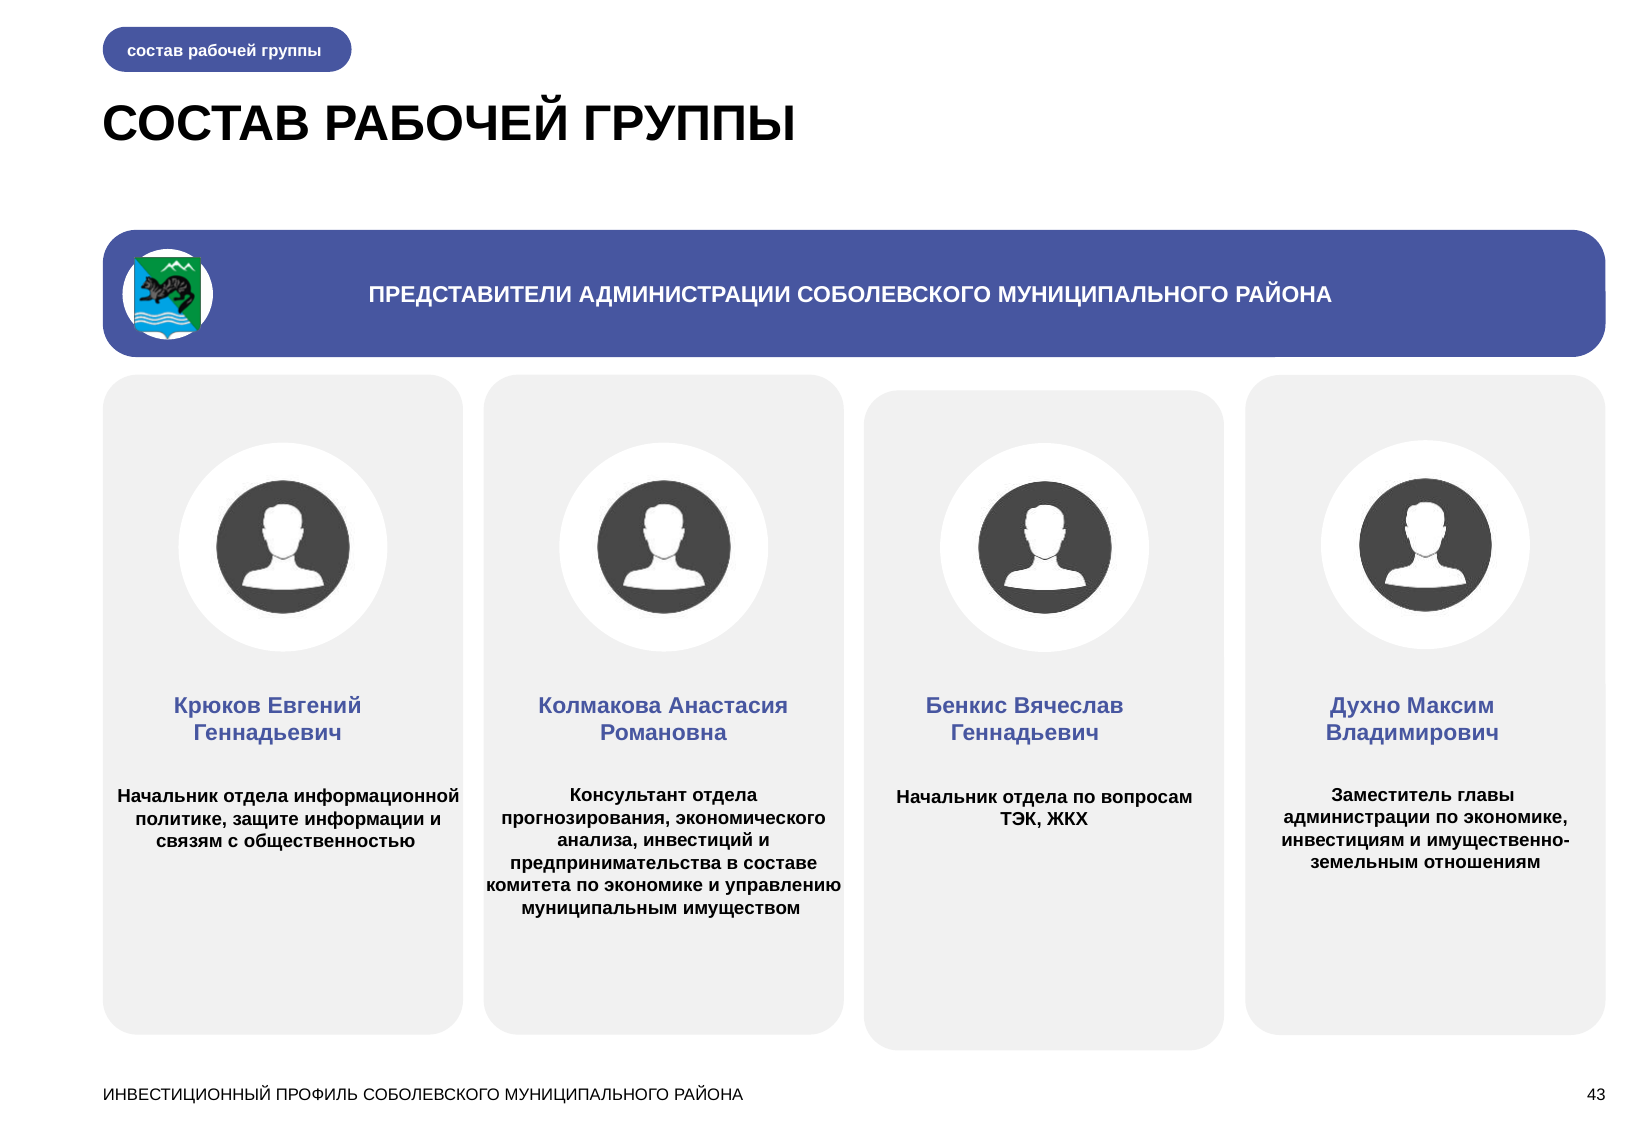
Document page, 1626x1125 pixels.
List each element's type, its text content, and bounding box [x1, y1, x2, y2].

text_box [121, 262, 134, 326]
text_box ПРЕДСТАВИТЕЛИ АДМИНИСТРАЦИИ СОБОЛЕВСКОГО МУНИЦИПАЛЬНОГО РАЙОНА [101, 228, 1607, 359]
picture [559, 442, 769, 652]
text_box состав рабочей группы [101, 25, 353, 73]
text_box Бенкис Вячеслав Геннадьевич [863, 690, 1187, 746]
text_box ИНВЕСТИЦИОННЫЙ ПРОФИЛЬ СОБОЛЕВСКОГО МУНИЦИПАЛЬНОГО РАЙОНА [102, 1083, 1304, 1104]
text_box Духно Максим Владимирович [1254, 690, 1571, 746]
picture [940, 442, 1150, 652]
slide_number 43 [1486, 1083, 1606, 1105]
picture [134, 257, 201, 340]
text_box Крюков Евгений Геннадьевич [106, 690, 430, 746]
text_box Колмакова Анастасия Романовна [483, 690, 844, 746]
text_box [482, 373, 845, 1036]
text_box Начальник отдела информационной политике, защите информации и связям с общественностью [109, 784, 467, 852]
text_box [201, 262, 214, 327]
text_box Консультант отдела прогнозирования, экономического анализа, инвестиций и предпринимательства в составе комитета по экономике и управлению муниципальным имуществом [483, 783, 844, 919]
text_box СОСТАВ РАБОЧЕЙ ГРУППЫ [102, 90, 813, 151]
text_box [140, 247, 196, 257]
picture [1320, 440, 1530, 650]
text_box [862, 389, 1226, 1052]
picture [178, 442, 388, 652]
text_box Начальник отдела по вопросам ТЭК, ЖКХ [883, 784, 1206, 830]
text_box [101, 373, 465, 1036]
text_box Заместитель главы администрации по экономике, инвестициям и имущественно-земельным отношениям [1247, 782, 1604, 873]
text_box [1244, 373, 1607, 1037]
